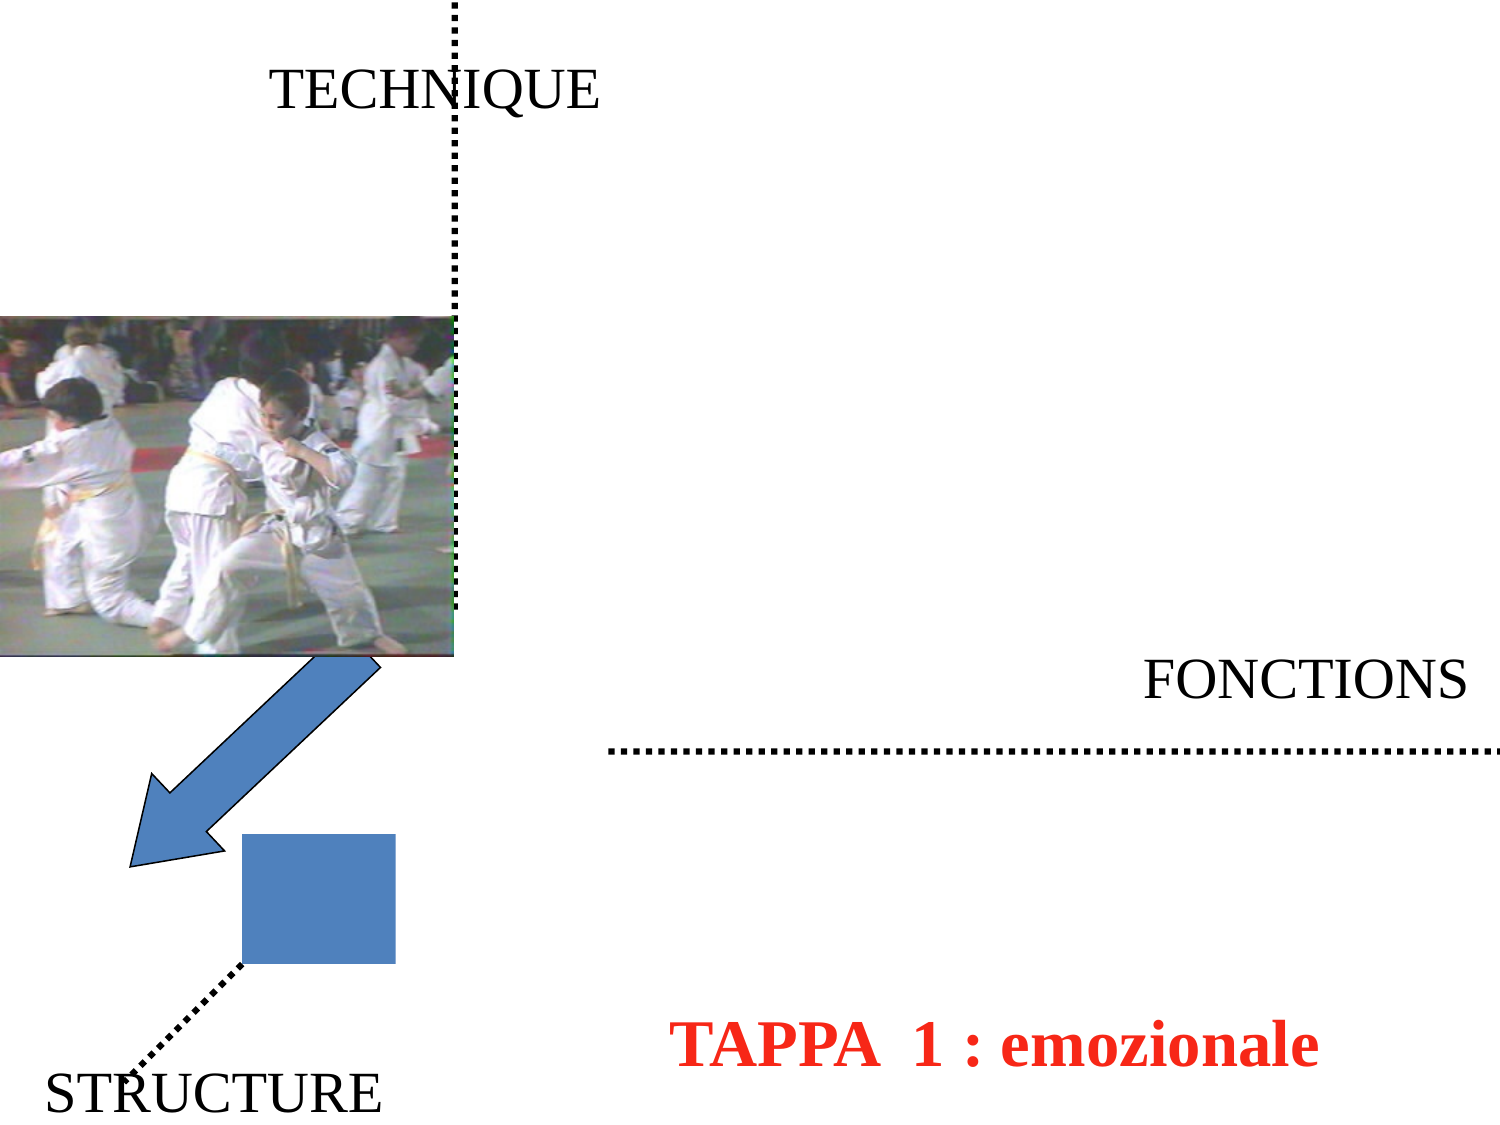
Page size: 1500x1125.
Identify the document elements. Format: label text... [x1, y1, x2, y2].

text_box FONCTIONS [1128, 633, 1500, 718]
text_box TAPPA 1 : emozionale [655, 992, 1418, 1087]
text_box STRUCTURE [29, 1046, 420, 1125]
text_box TECHNIQUE [253, 42, 703, 128]
text_box [242, 834, 396, 964]
text_box [130, 665, 381, 867]
picture [0, 316, 454, 657]
